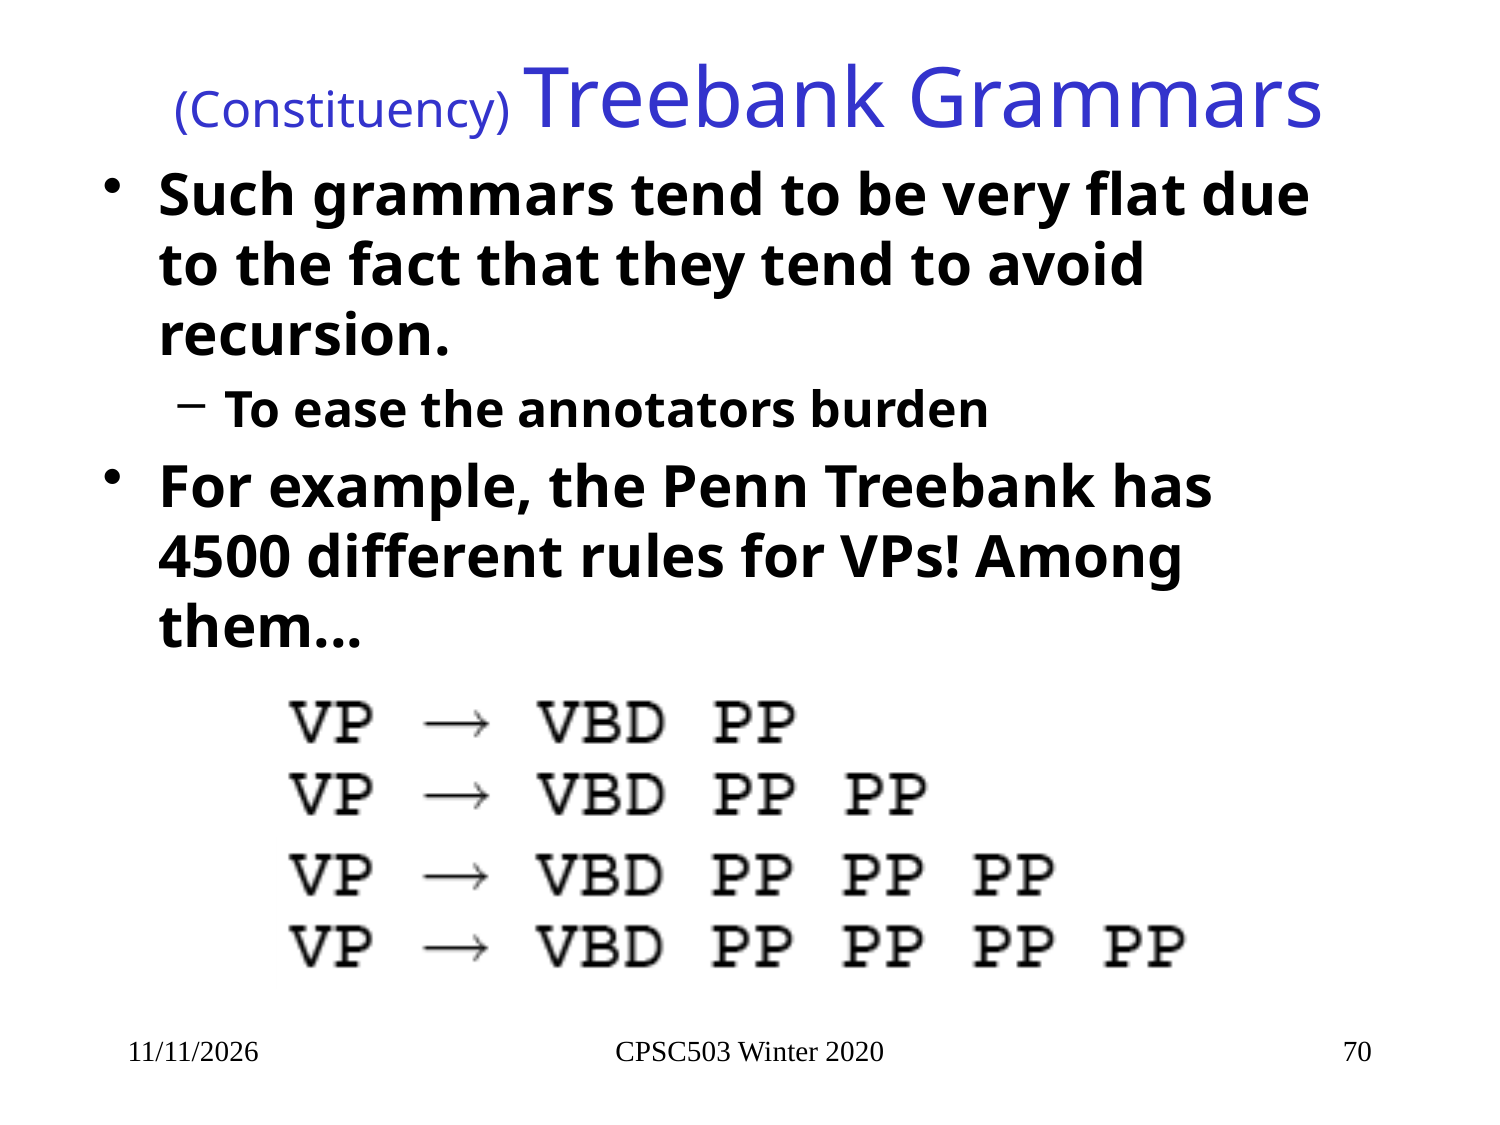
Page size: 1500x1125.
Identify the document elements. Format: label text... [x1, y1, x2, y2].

list Such grammars tend to be very flat due to the fact that they tend to avoid recursion. To ease the annotators burden For example, the Penn Treebank has 4500 different rules for VPs! Among them... [87, 149, 1363, 676]
footer CPSC503 Winter 2020 [512, 1024, 988, 1101]
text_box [274, 687, 1238, 990]
title (Constituency) Treebank Grammars [112, 0, 1388, 188]
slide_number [112, 1024, 426, 1101]
slide_number 70 [1074, 1024, 1388, 1101]
